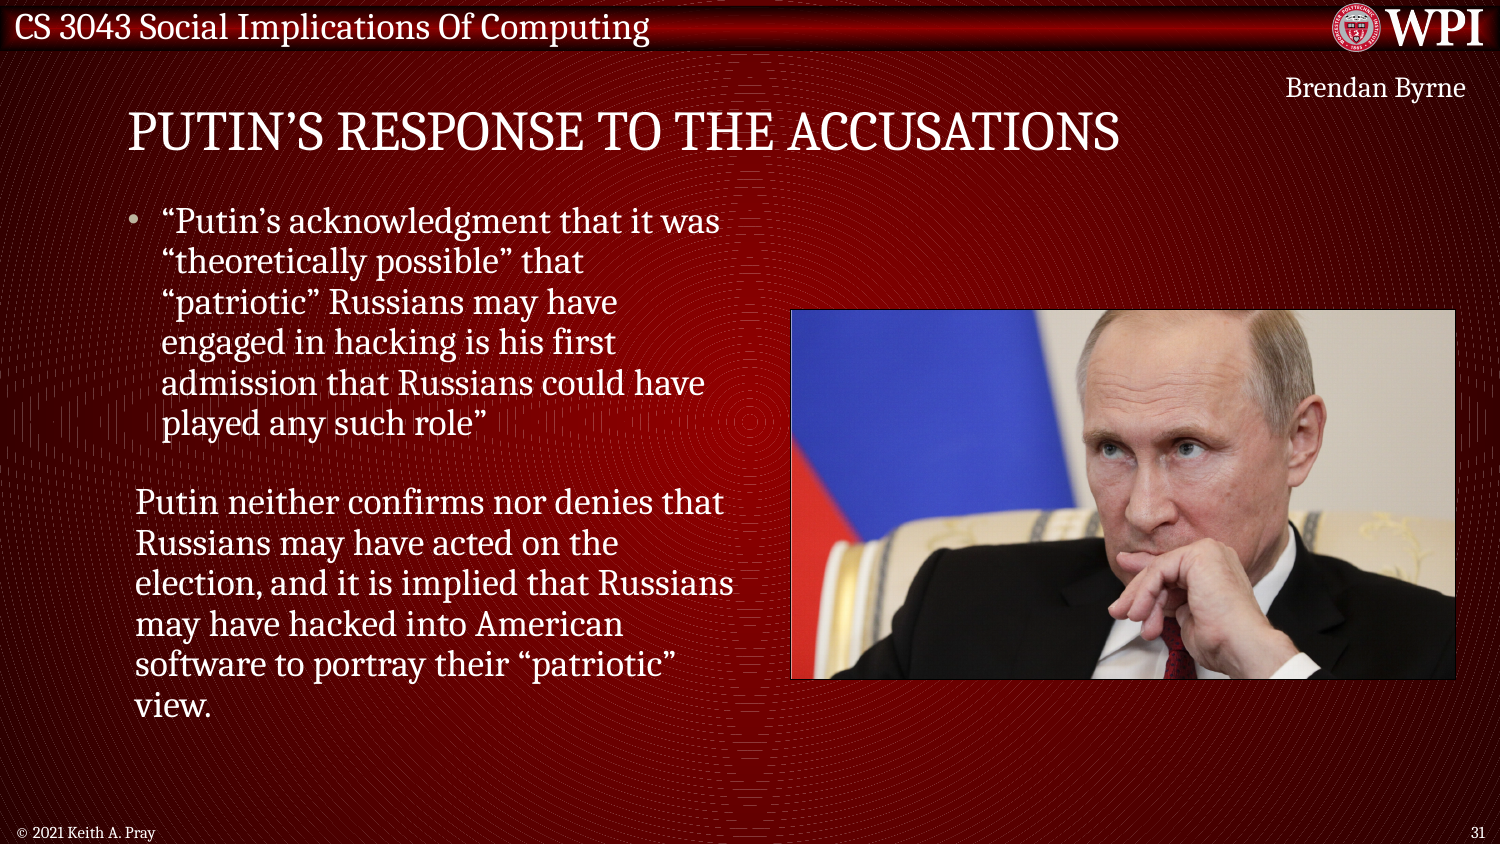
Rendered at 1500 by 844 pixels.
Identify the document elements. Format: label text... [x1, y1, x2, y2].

list “Putin’s acknowledgment that it was “theoretically possible” that “patriotic” Russians may have engaged in hacking is his first admission that Russians could have played any such role” [112, 193, 763, 480]
text_box Putin neither confirms nor denies that Russians may have acted on the election, and it is implied that Russians may have hacked into American software to portray their “patriotic” view. [120, 474, 750, 733]
title Putin’s response to the accusations [112, 59, 1388, 210]
text_box Brendan Byrne [1123, 61, 1481, 111]
picture [1332, 3, 1483, 52]
footer © 2021 Keith A. Pray [0, 819, 913, 844]
slide_number 31 [1397, 819, 1500, 844]
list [790, 308, 1457, 681]
